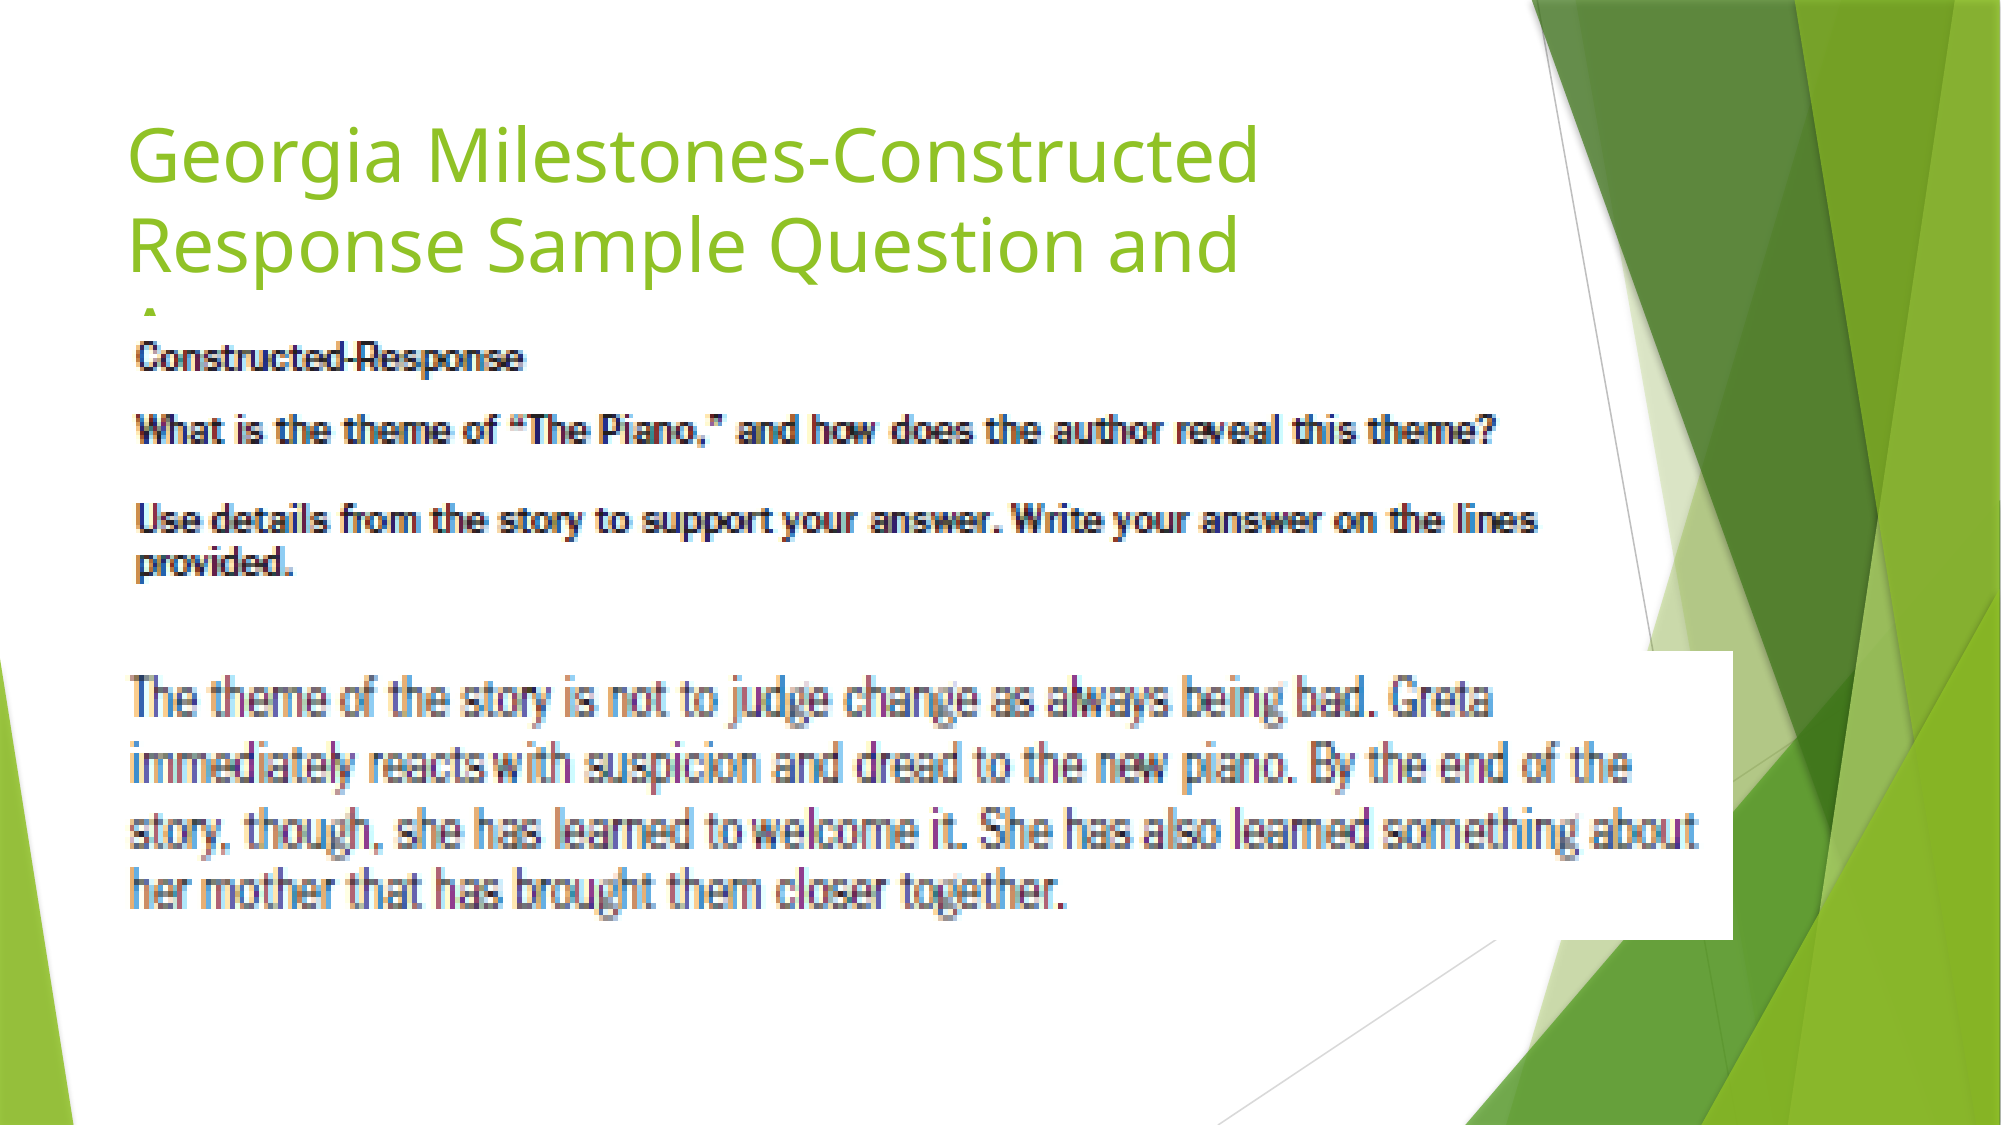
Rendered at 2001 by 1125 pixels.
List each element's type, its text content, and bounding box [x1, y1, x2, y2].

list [110, 316, 1561, 602]
picture [110, 651, 1734, 940]
title Georgia Milestones-Constructed Response Sample Question and Answer [111, 99, 1522, 315]
